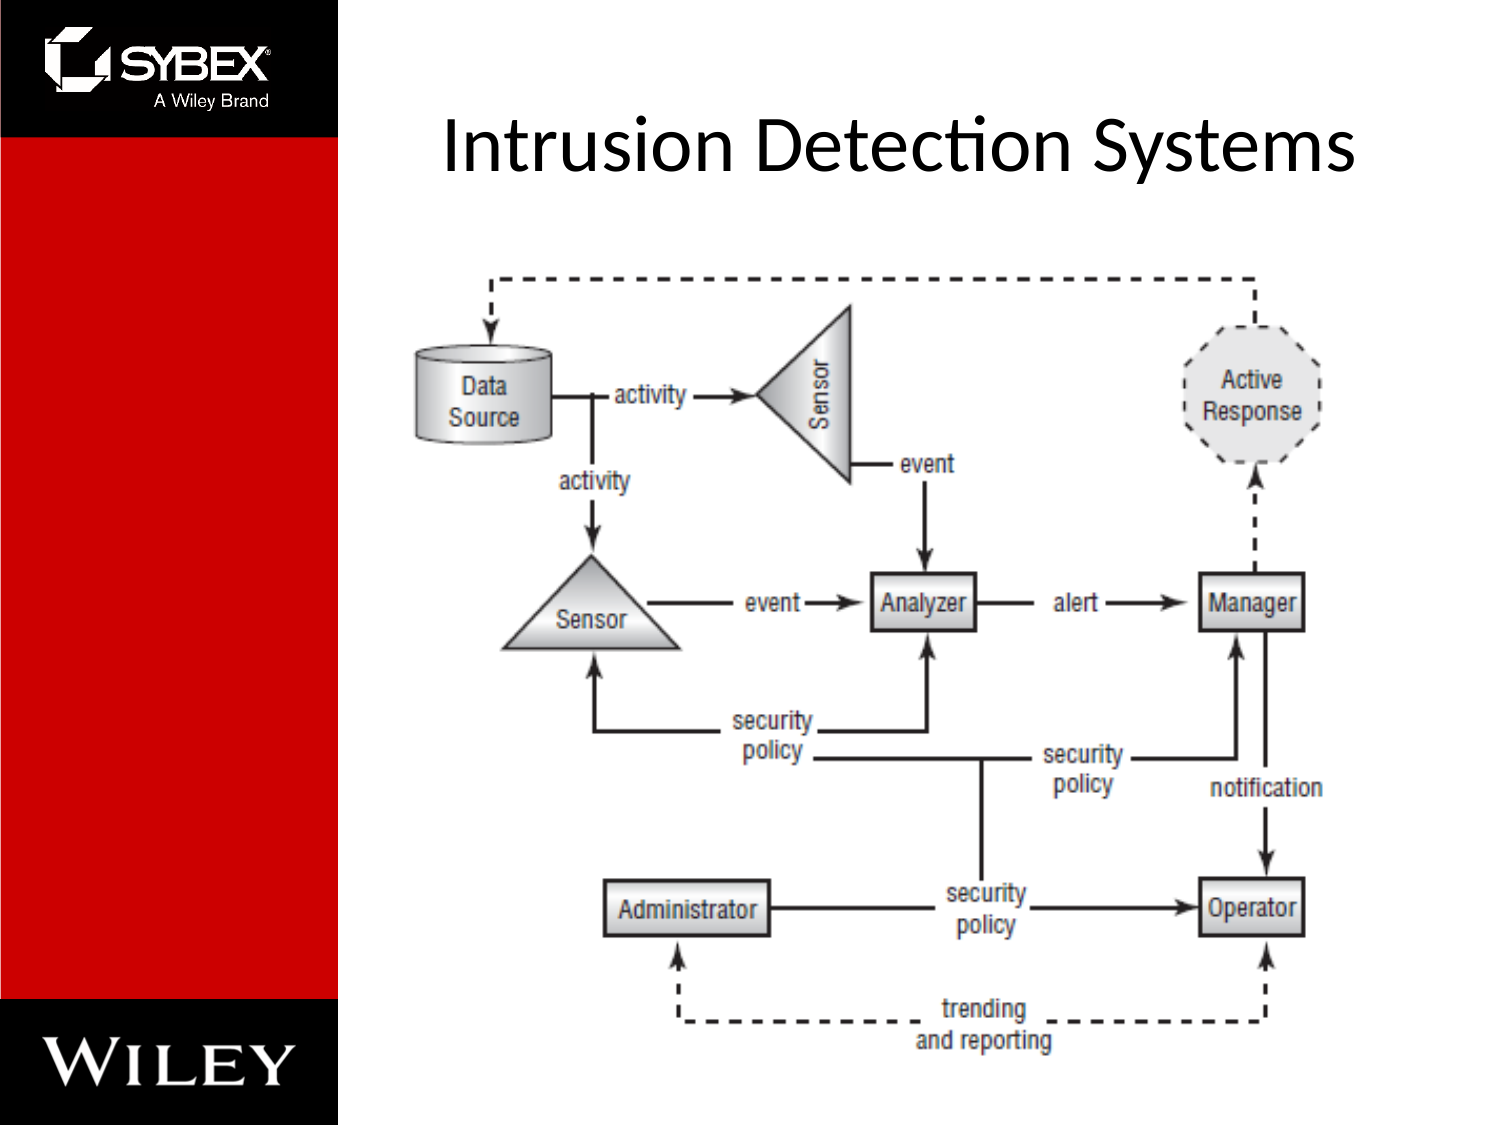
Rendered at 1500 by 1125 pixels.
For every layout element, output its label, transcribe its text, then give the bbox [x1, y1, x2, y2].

picture [372, 244, 1388, 1100]
picture [0, 999, 338, 1125]
title Intrusion Detection Systems [375, 45, 1425, 233]
picture [45, 27, 271, 111]
